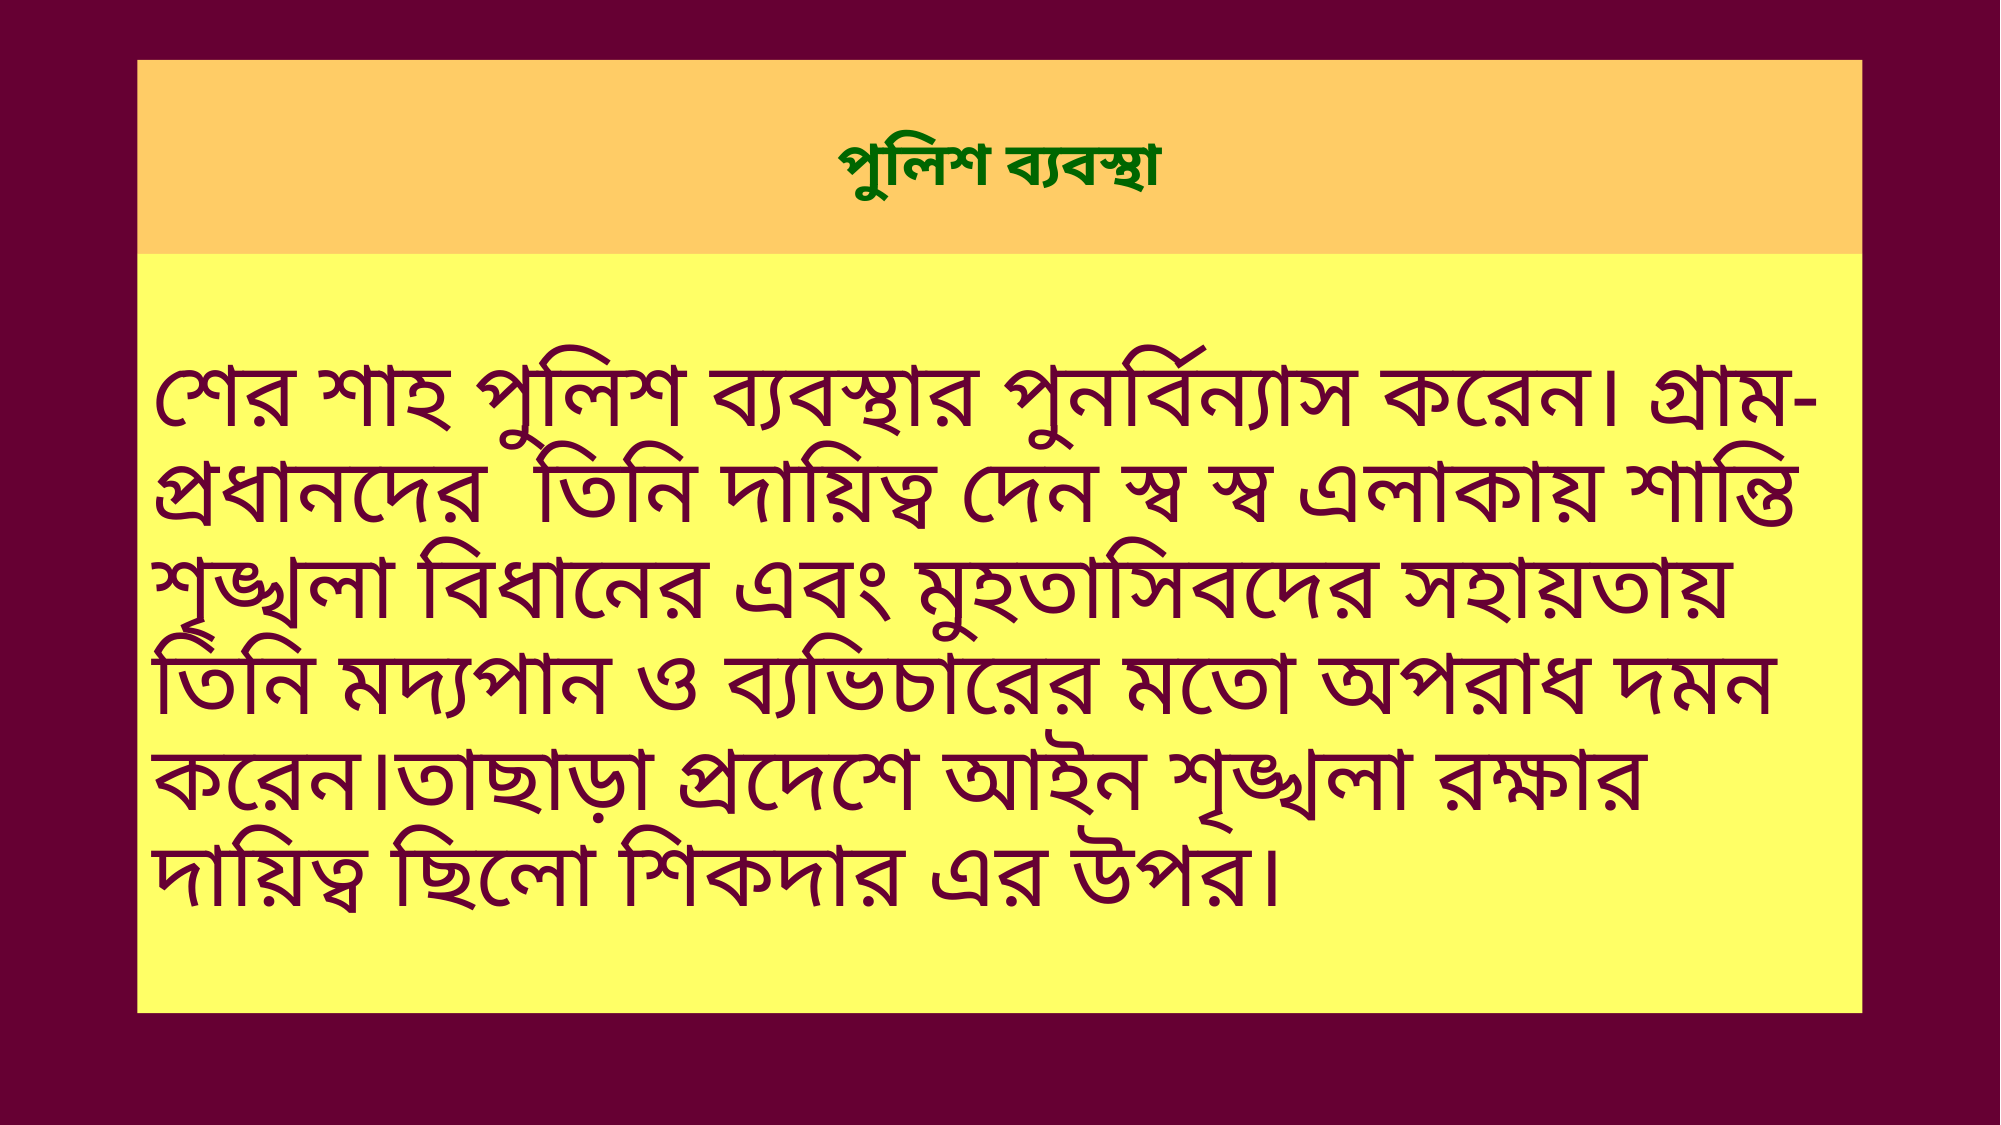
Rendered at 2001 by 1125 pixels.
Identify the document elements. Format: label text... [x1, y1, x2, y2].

title পুলিশ ব্যবস্থা [137, 59, 1863, 253]
list শের শাহ পুলিশ ব্যবস্থার পুনর্বিন্যাস করেন। গ্রাম-প্রধানদের তিনি দায়িত্ব দেন স্ব স্ব এলাকায় শান্তি শৃঙ্খলা বিধানের এবং মুহতাসিবদের সহায়তায় তিনি মদ্যপান ও ব্যভিচারের মতো অপরাধ দমন করেন।তাছাড়া প্রদেশে আইন শৃঙ্খলা রক্ষার দায়িত্ব ছিলো শিকদার এর উপর। [137, 253, 1863, 1014]
